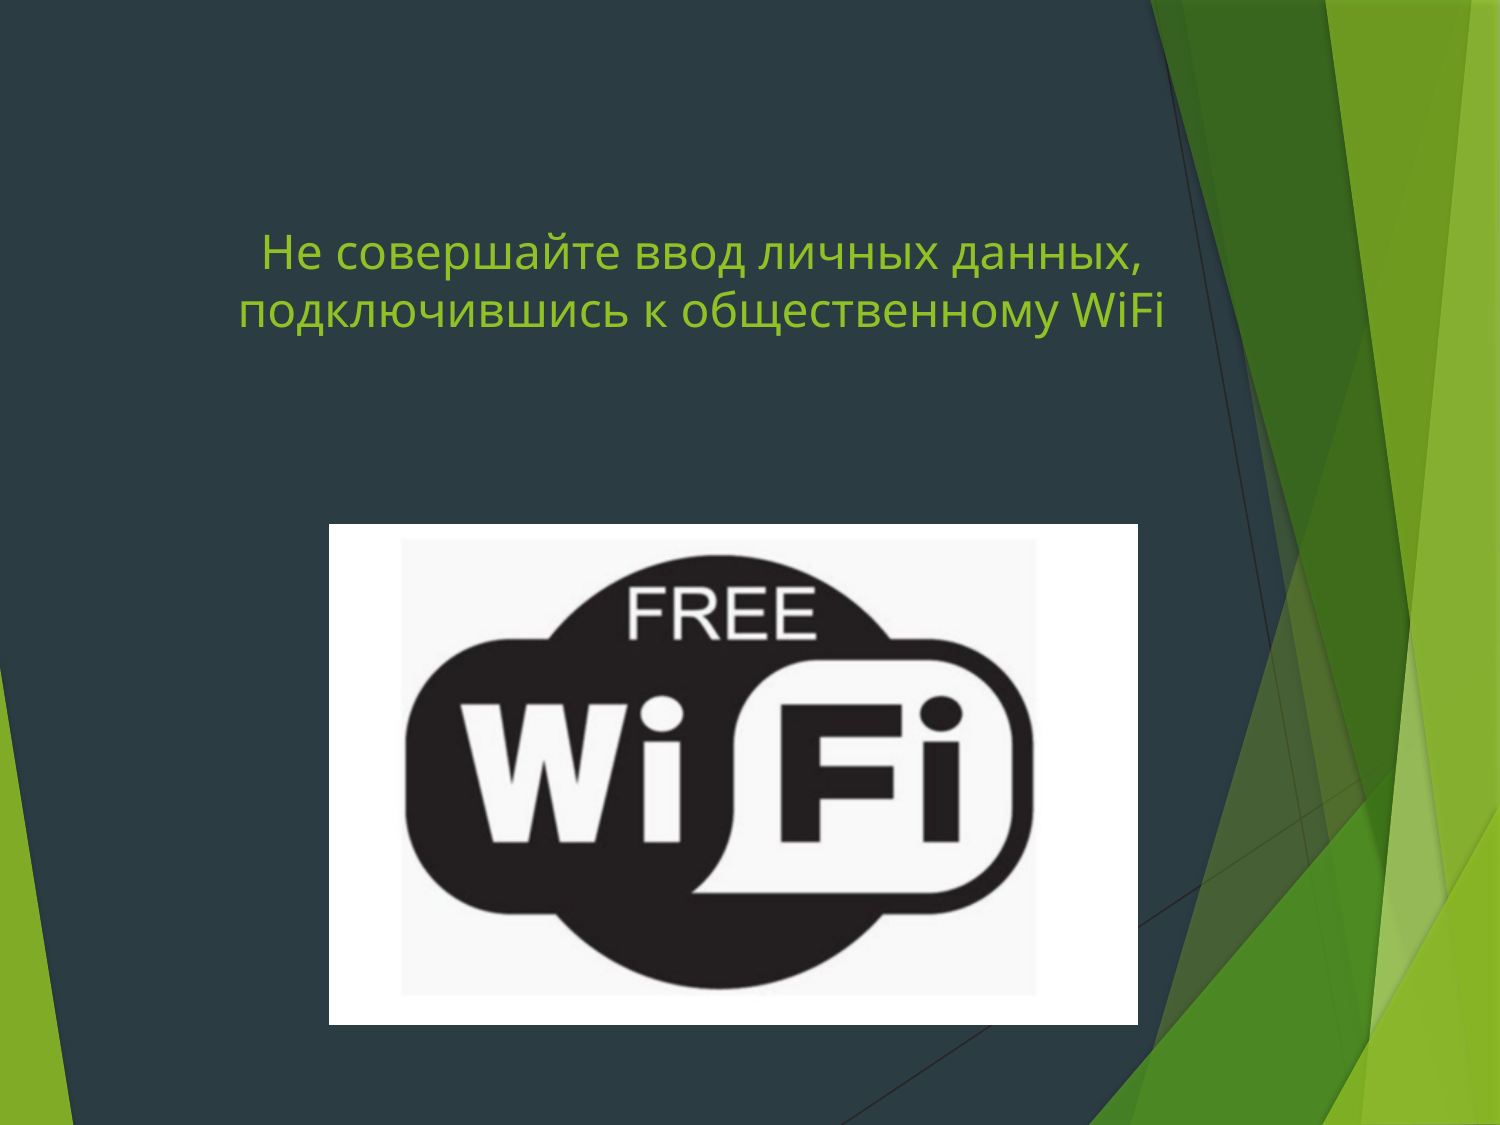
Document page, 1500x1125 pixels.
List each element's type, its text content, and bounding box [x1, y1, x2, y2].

title Не совершайте ввод личных данных, подключившись к общественному WiFi [173, 214, 1232, 377]
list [328, 523, 1138, 1025]
